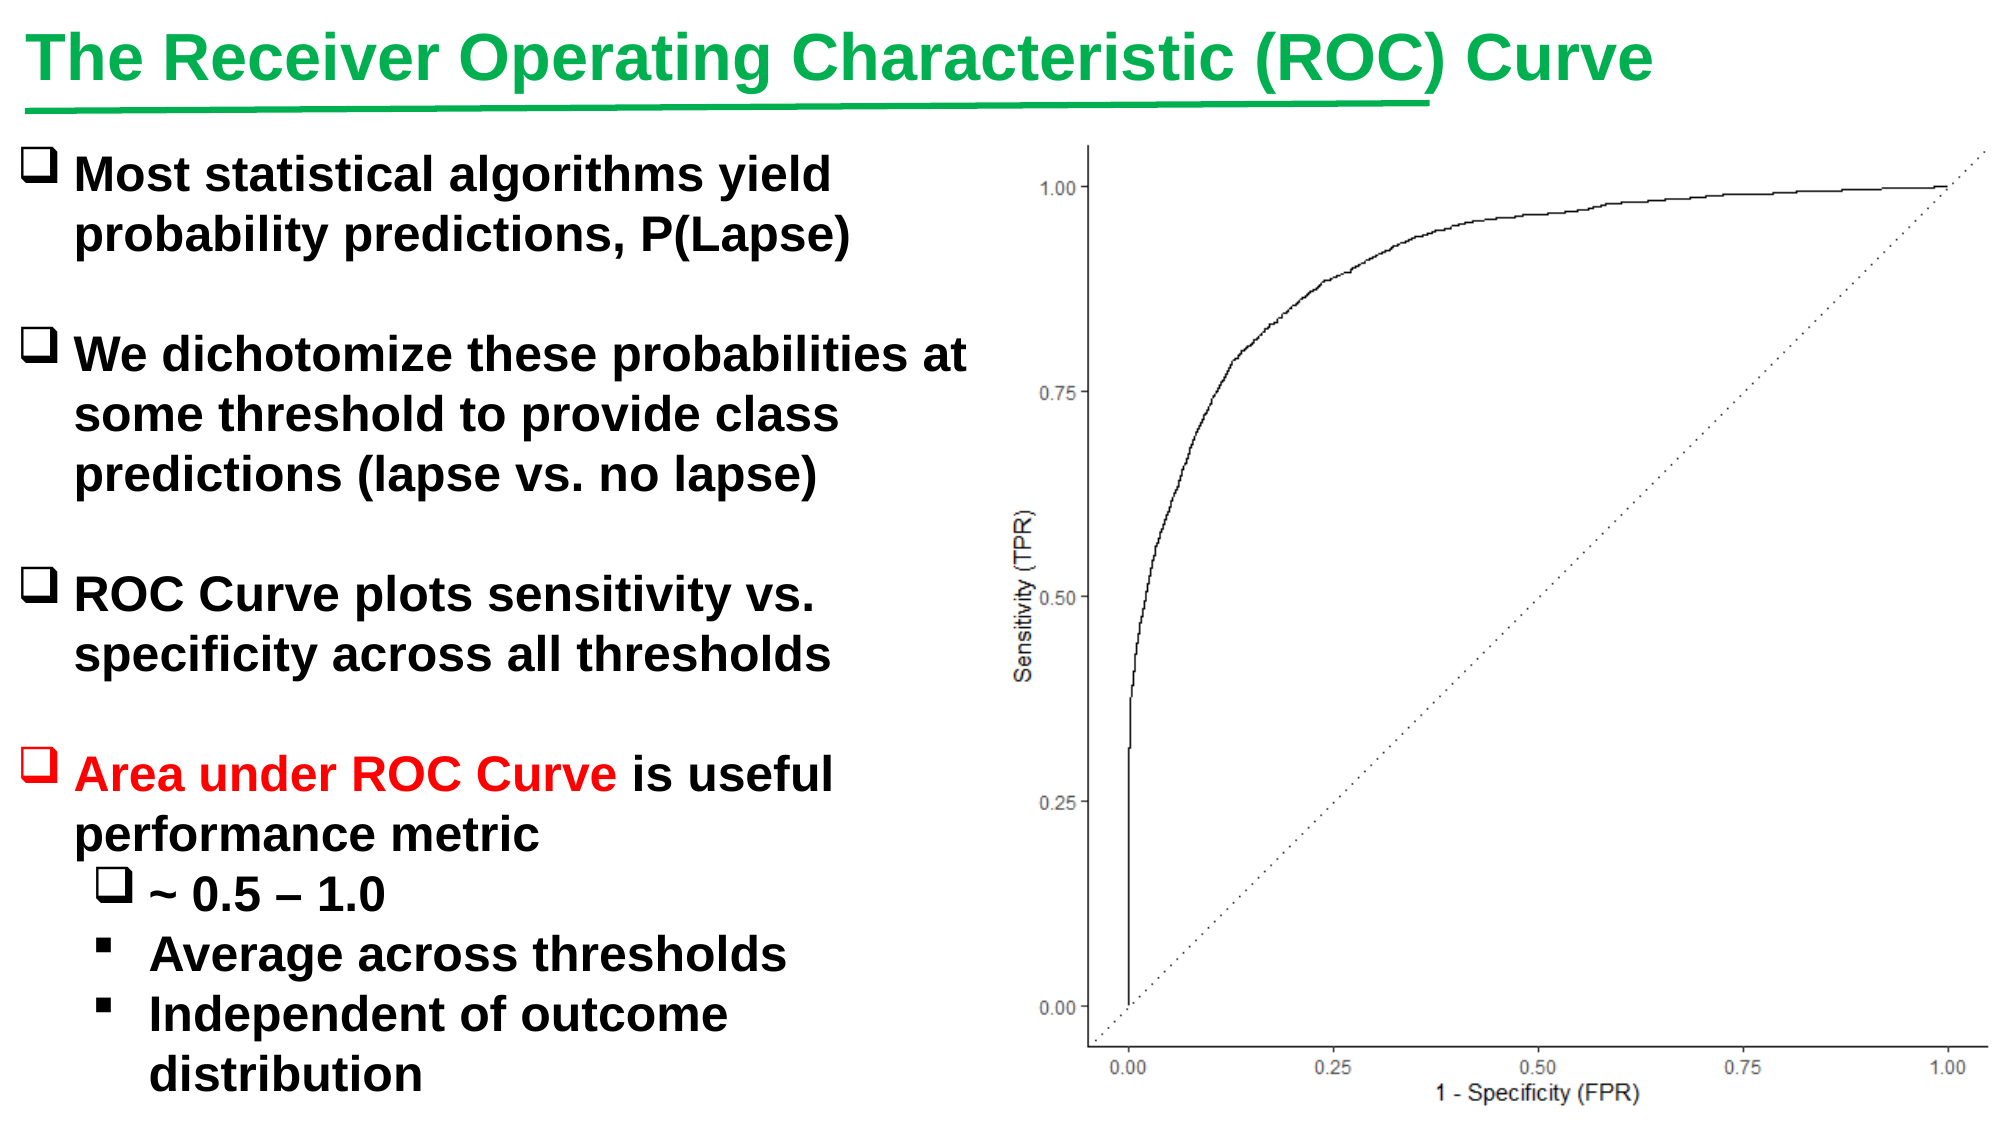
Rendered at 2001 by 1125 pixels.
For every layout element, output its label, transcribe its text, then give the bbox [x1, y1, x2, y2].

picture [1000, 125, 2000, 1125]
text_box Most statistical algorithms yield probability predictions, P(Lapse) We dichotomize these probabilities at some threshold to provide class predictions (lapse vs. no lapse) ROC Curve plots sensitivity vs. specificity across all thresholds Area under ROC Curve is useful performance metric ~ 0.5 – 1.0 Average across thresholds Independent of outcome distribution [2, 133, 1000, 1109]
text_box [24, 103, 1430, 111]
text_box The Receiver Operating Characteristic (ROC) Curve [10, 6, 1961, 101]
